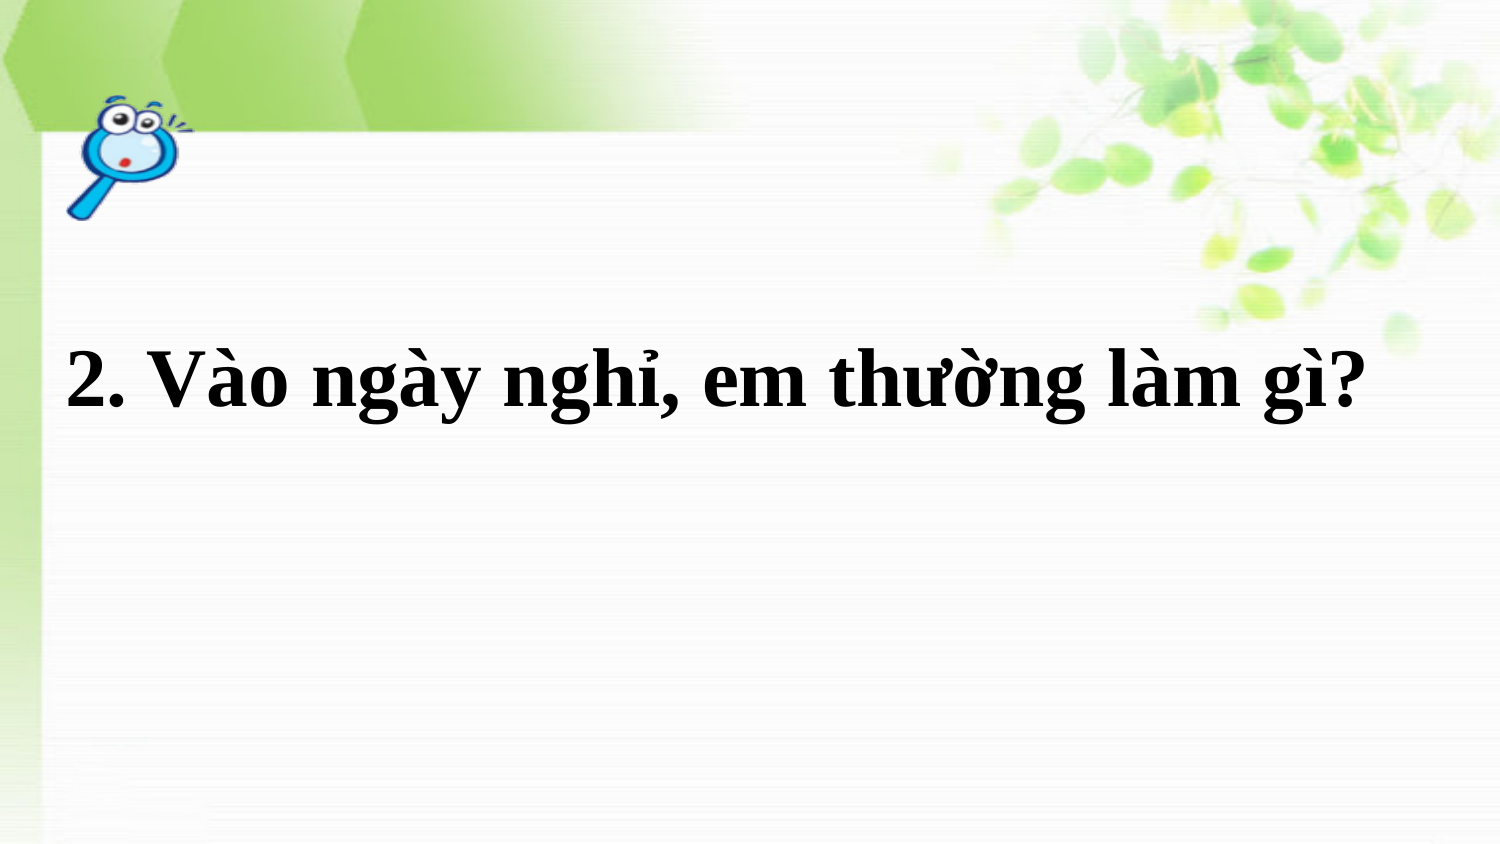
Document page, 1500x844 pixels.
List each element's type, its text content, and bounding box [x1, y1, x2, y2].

text_box 2. Vào ngày nghỉ, em thường làm gì? [29, 315, 1478, 431]
picture [0, 0, 1500, 844]
